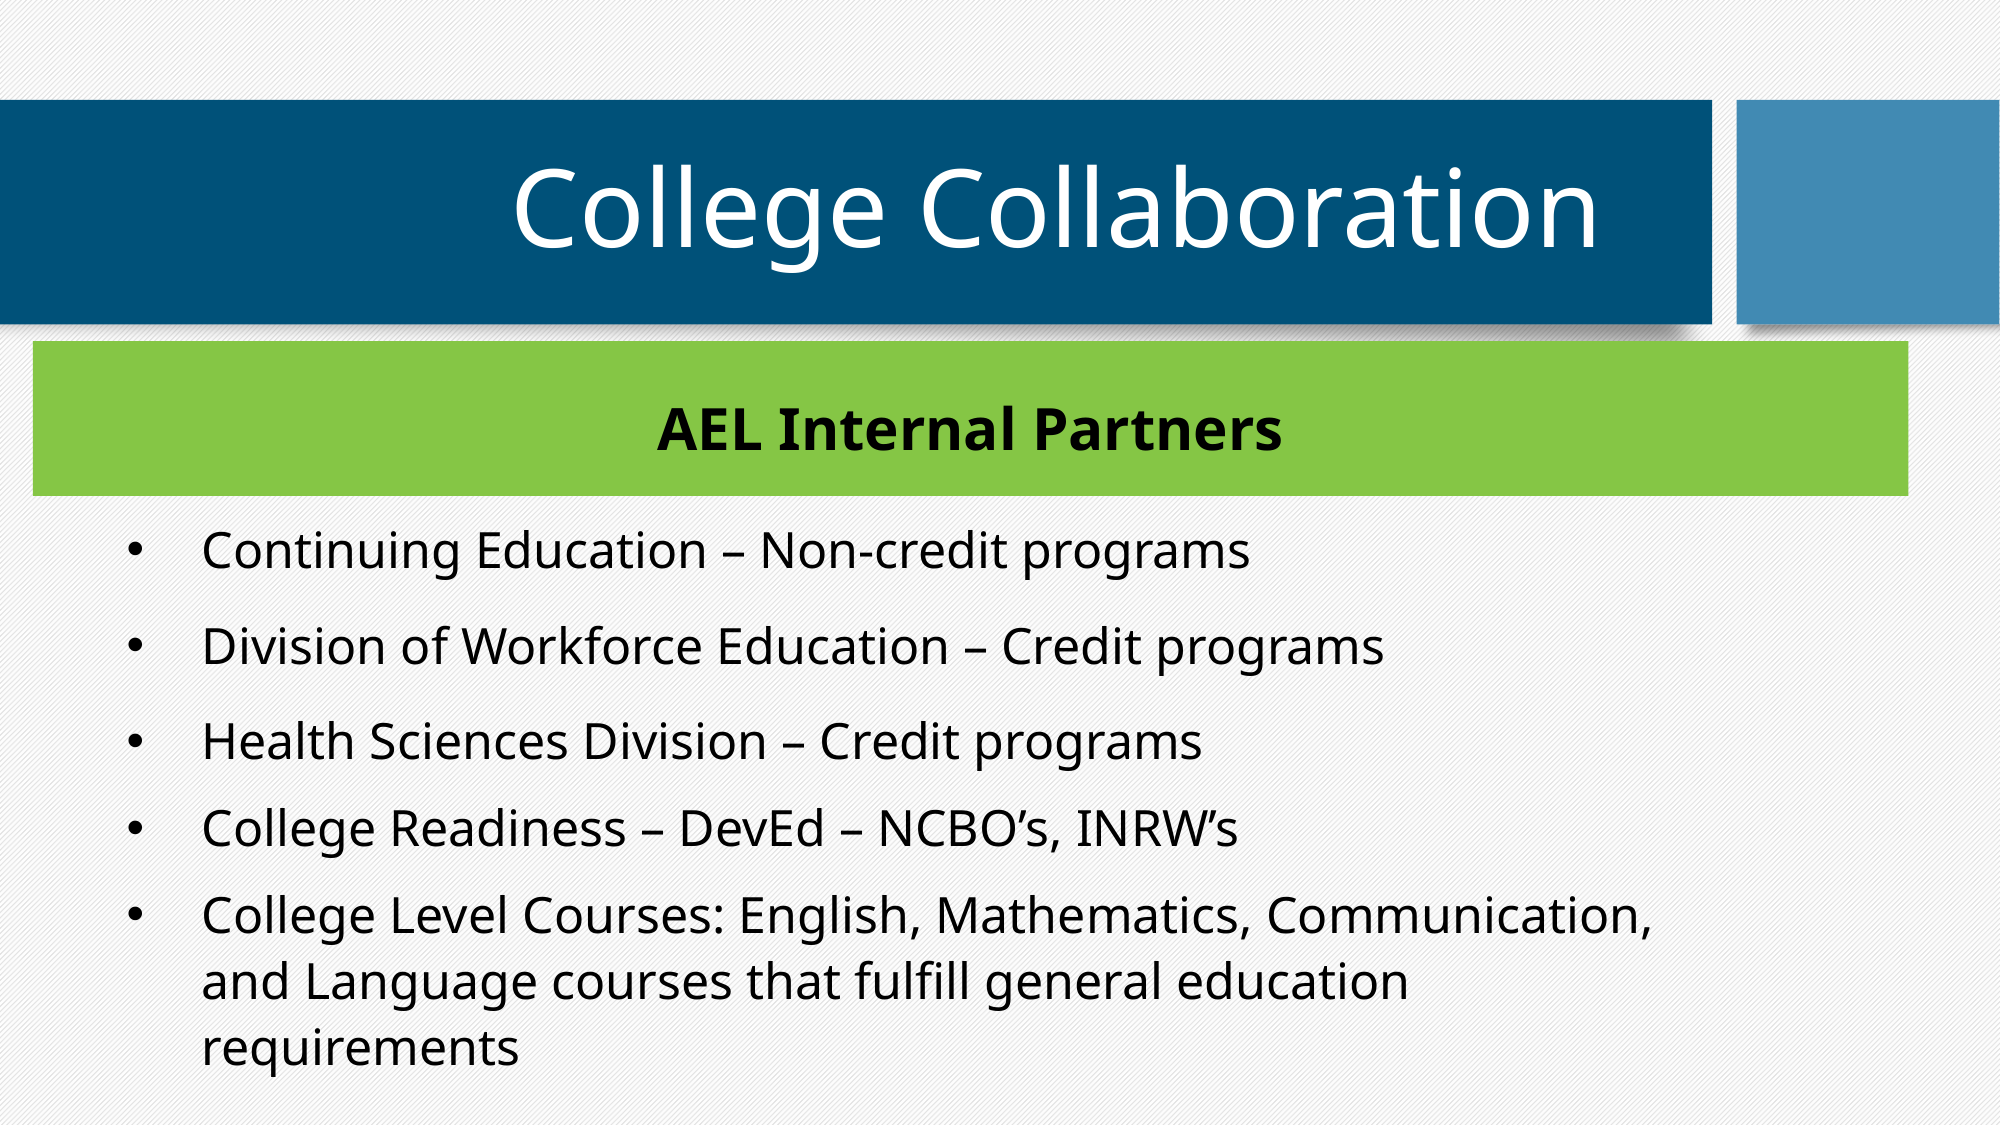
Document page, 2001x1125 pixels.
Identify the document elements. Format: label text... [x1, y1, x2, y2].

list AEL Internal Partners [32, 341, 1909, 496]
picture [0, 325, 1713, 376]
title College Collaboration [495, 123, 1689, 301]
list Continuing Education – Non-credit programs Division of Workforce Education – Credit programs Health Sciences Division – Credit programs College Readiness – DevEd – NCBO’s, INRW’s College Level Courses: English, Mathematics, Communication, and Language courses that fulfill general education requirements [111, 495, 1689, 1100]
picture [1736, 325, 2000, 347]
